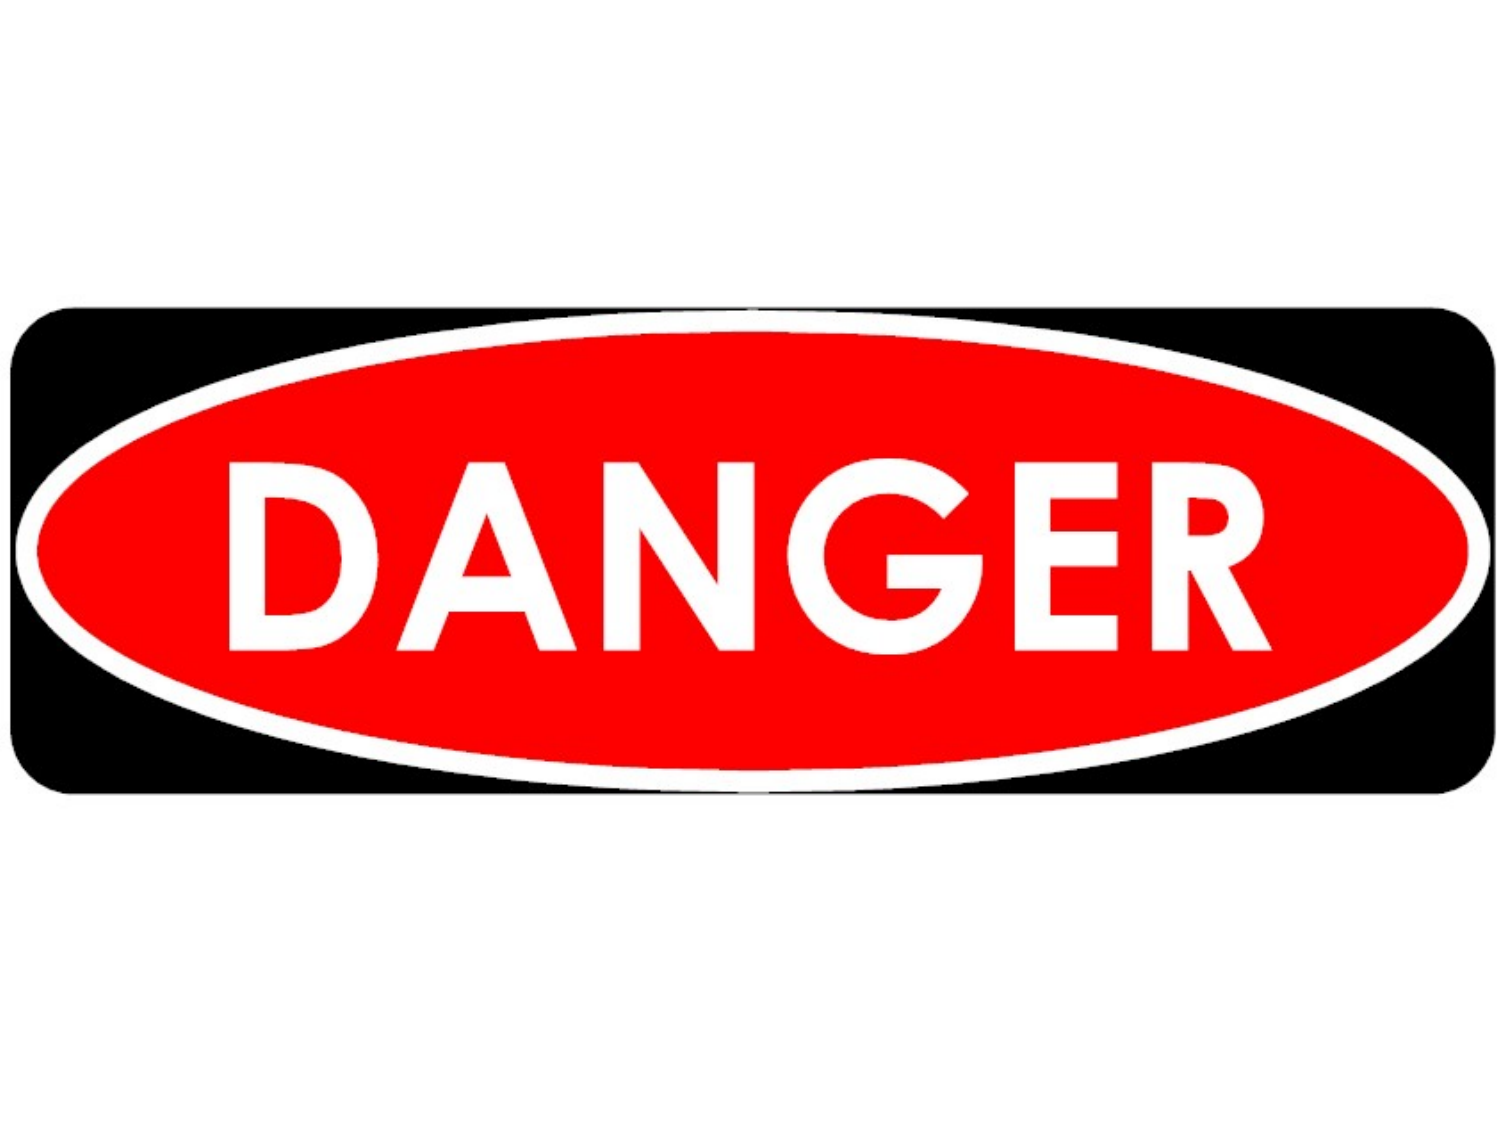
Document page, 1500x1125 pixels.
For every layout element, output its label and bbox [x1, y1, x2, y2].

picture [0, 195, 1500, 908]
